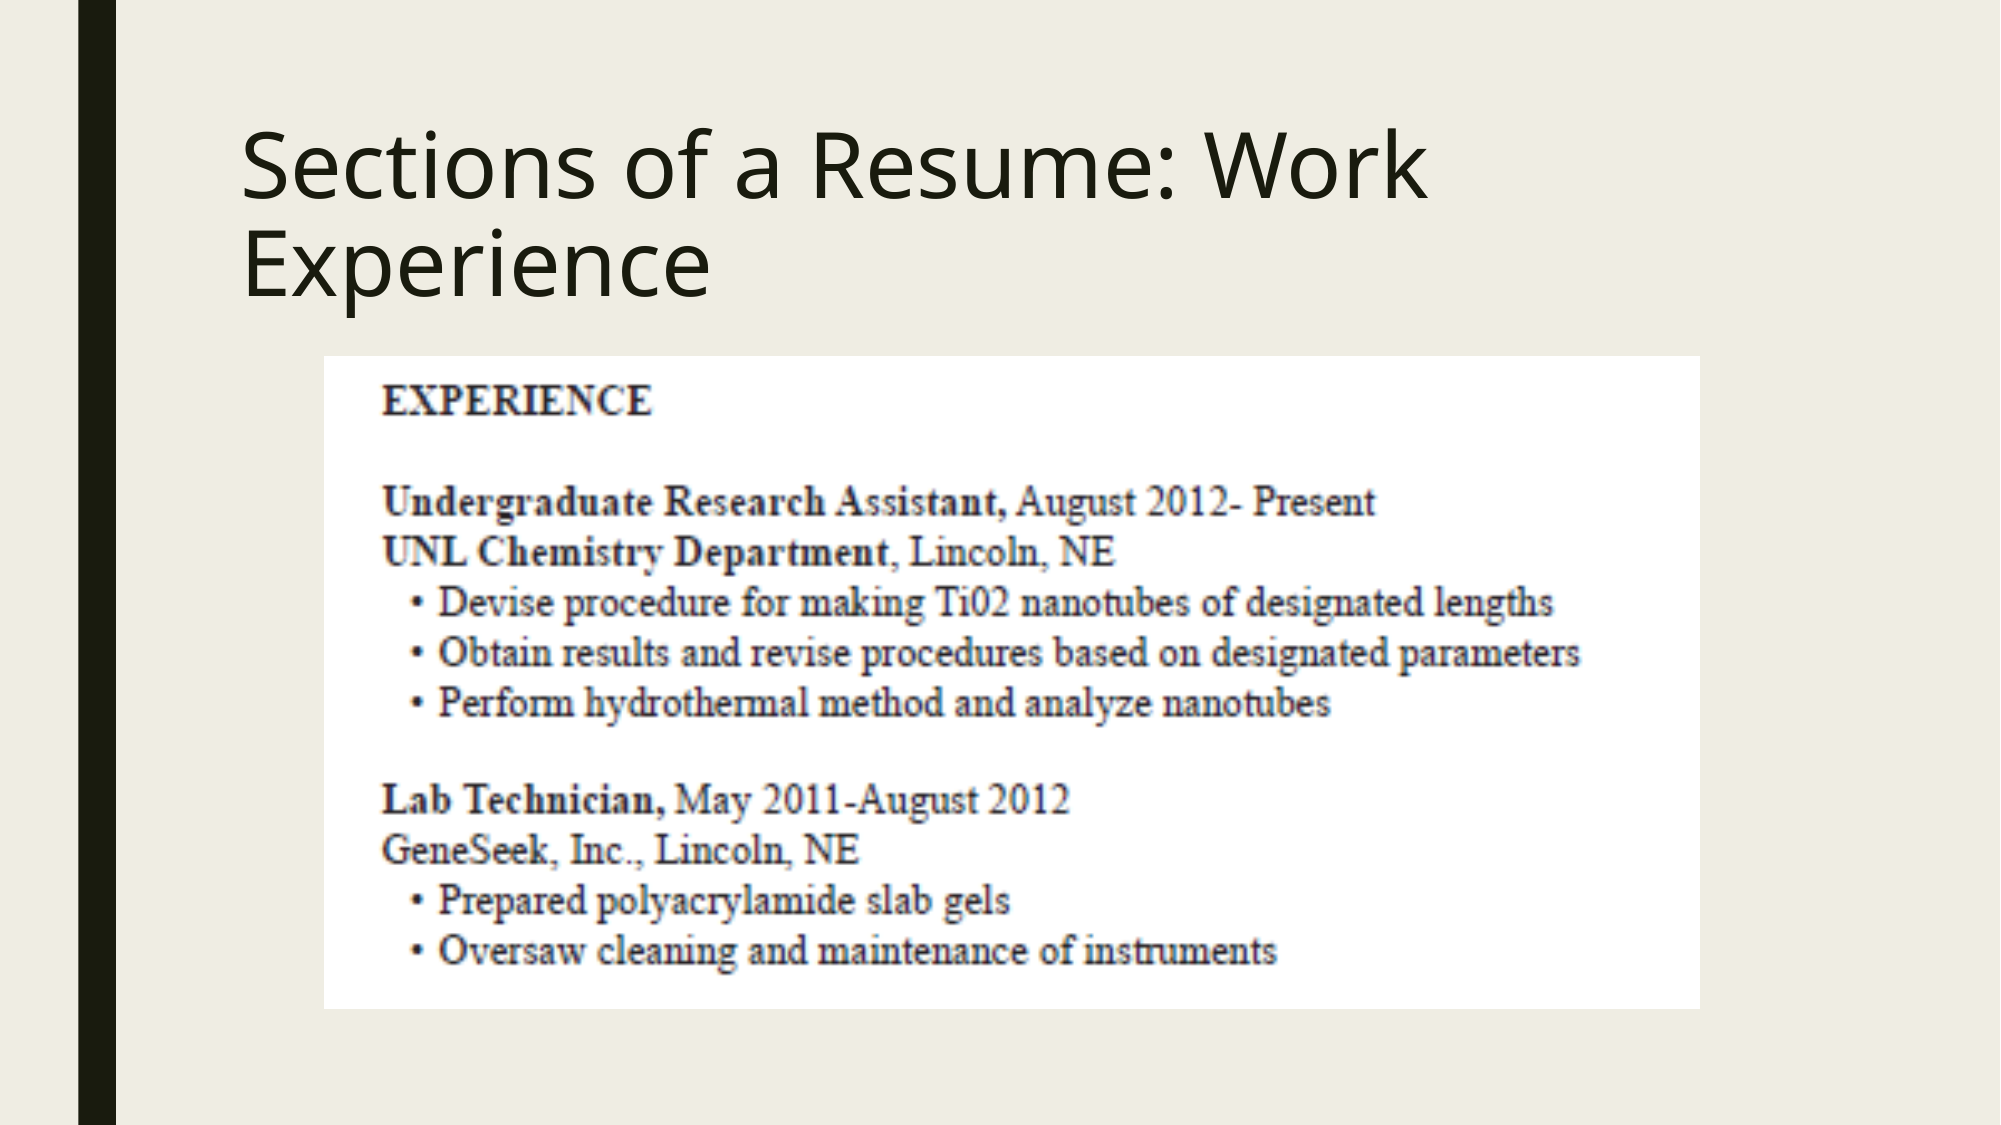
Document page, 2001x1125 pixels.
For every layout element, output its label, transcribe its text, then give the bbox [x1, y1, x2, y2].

picture [324, 356, 1700, 1009]
title Sections of a Resume: Work Experience [225, 112, 1800, 357]
